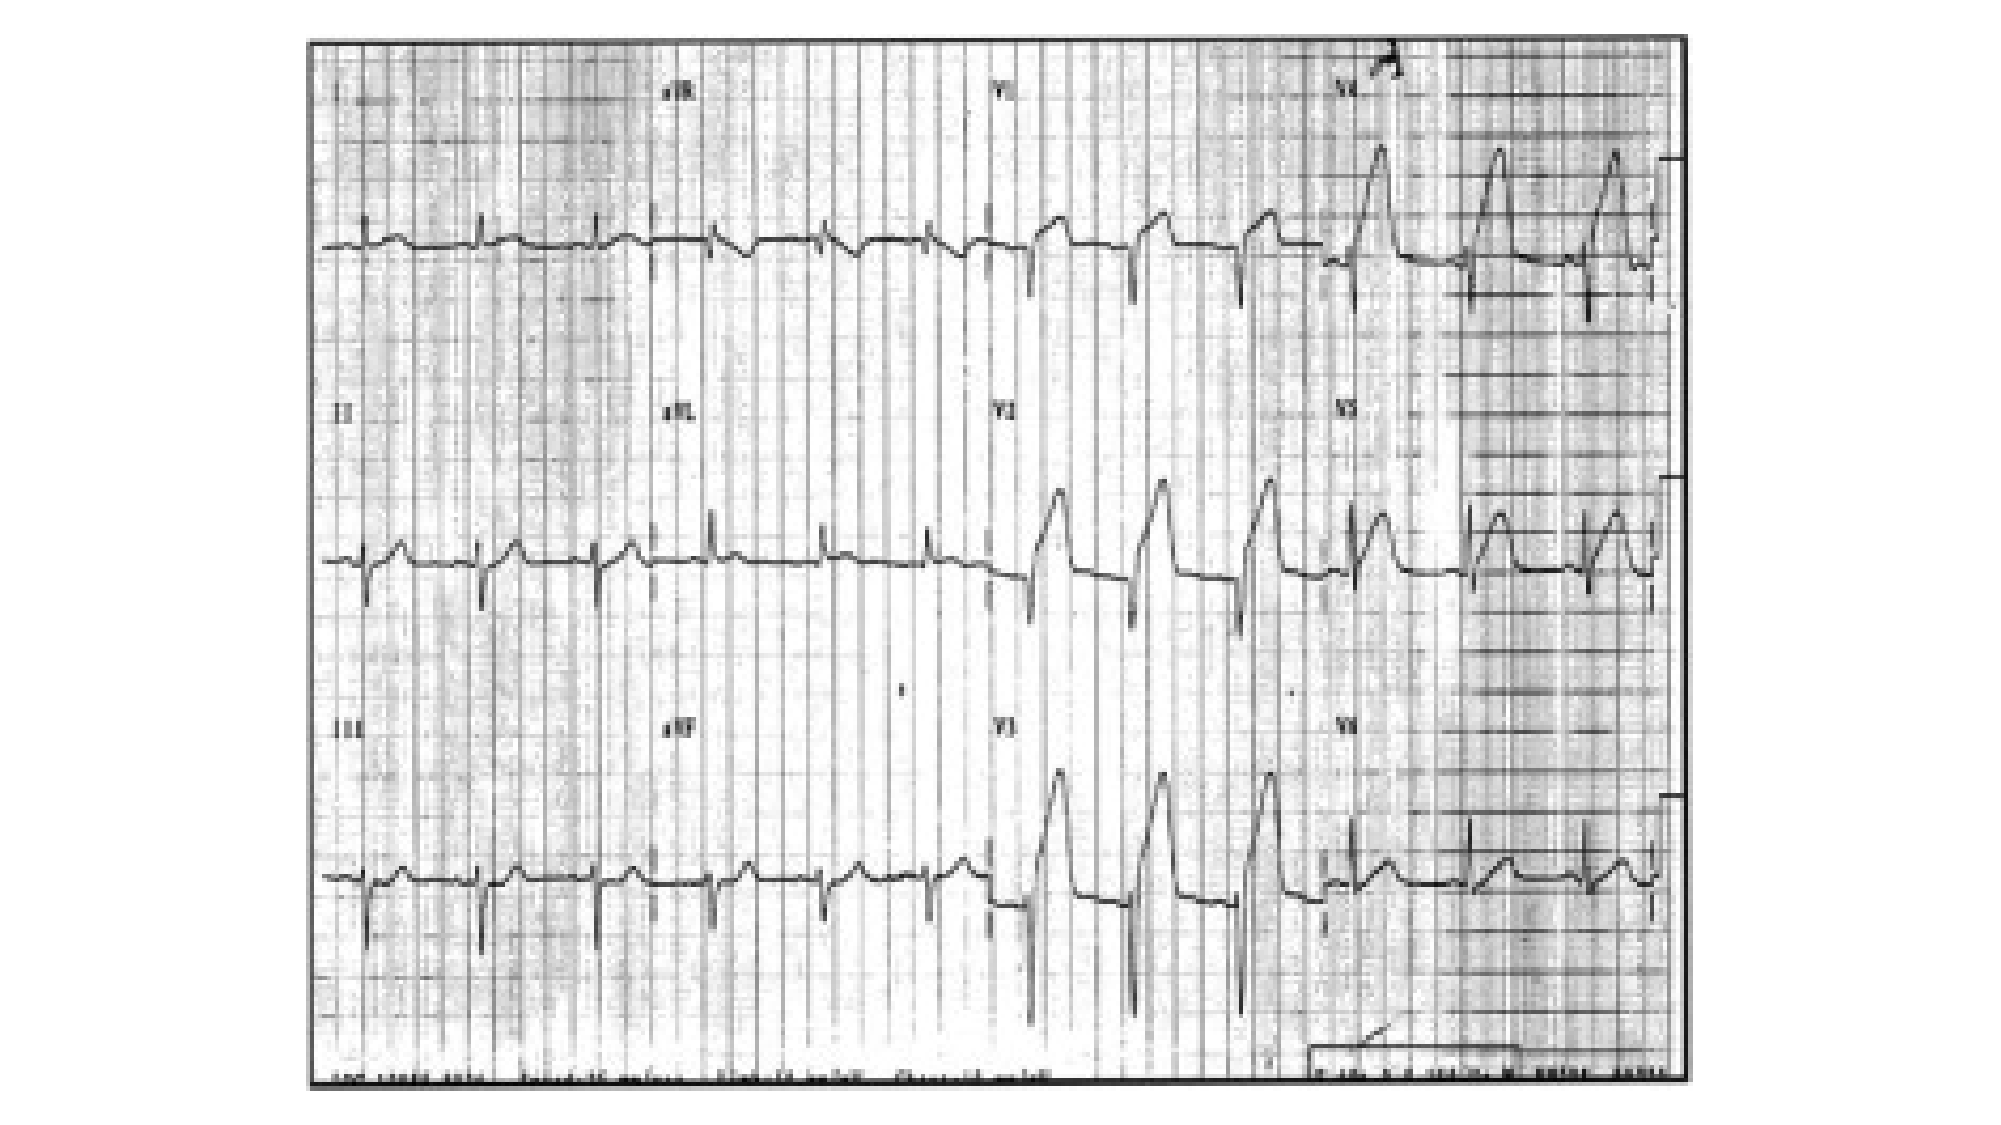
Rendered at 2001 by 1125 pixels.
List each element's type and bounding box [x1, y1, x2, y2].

picture [306, 34, 1693, 1091]
